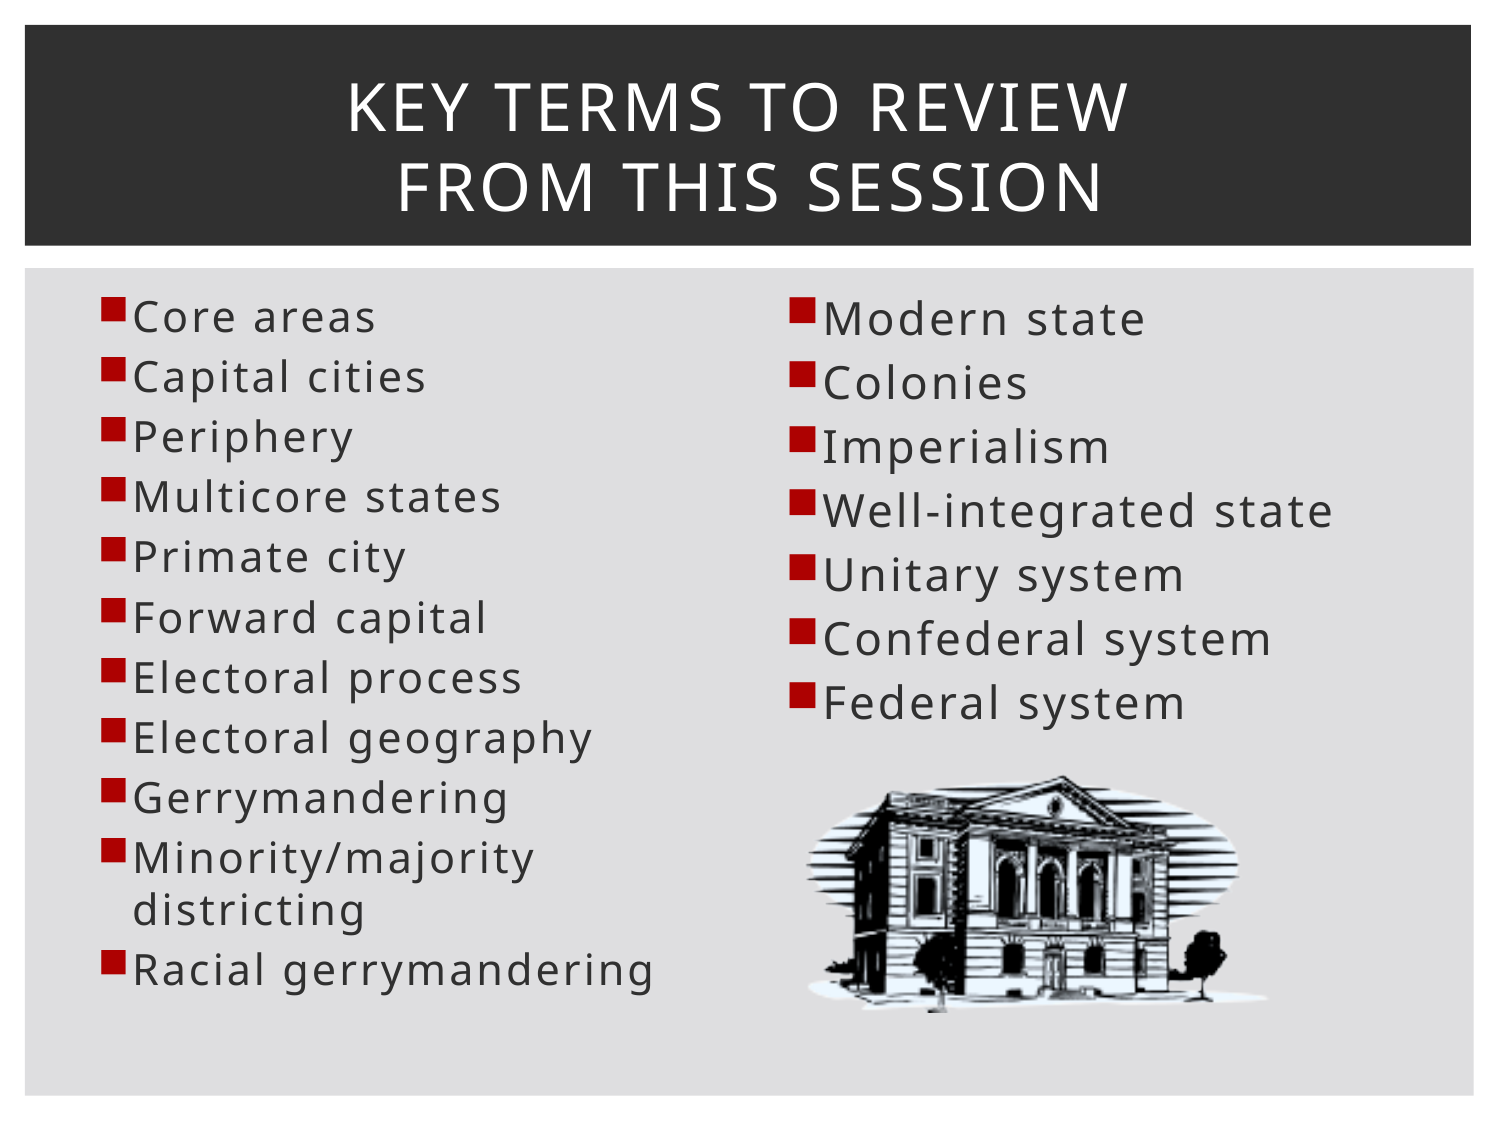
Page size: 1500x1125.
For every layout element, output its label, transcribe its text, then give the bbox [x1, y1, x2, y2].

title Key Terms to Review from this session [62, 58, 1438, 232]
list Modern state Colonies Imperialism Well-integrated state Unitary system Confederal system Federal system [762, 282, 1425, 738]
list Core areas Capital cities Periphery Multicore states Primate city Forward capital Electoral process Electoral geography Gerrymandering Minority/majority districting Racial gerrymandering [75, 282, 738, 1005]
picture [787, 774, 1309, 1013]
